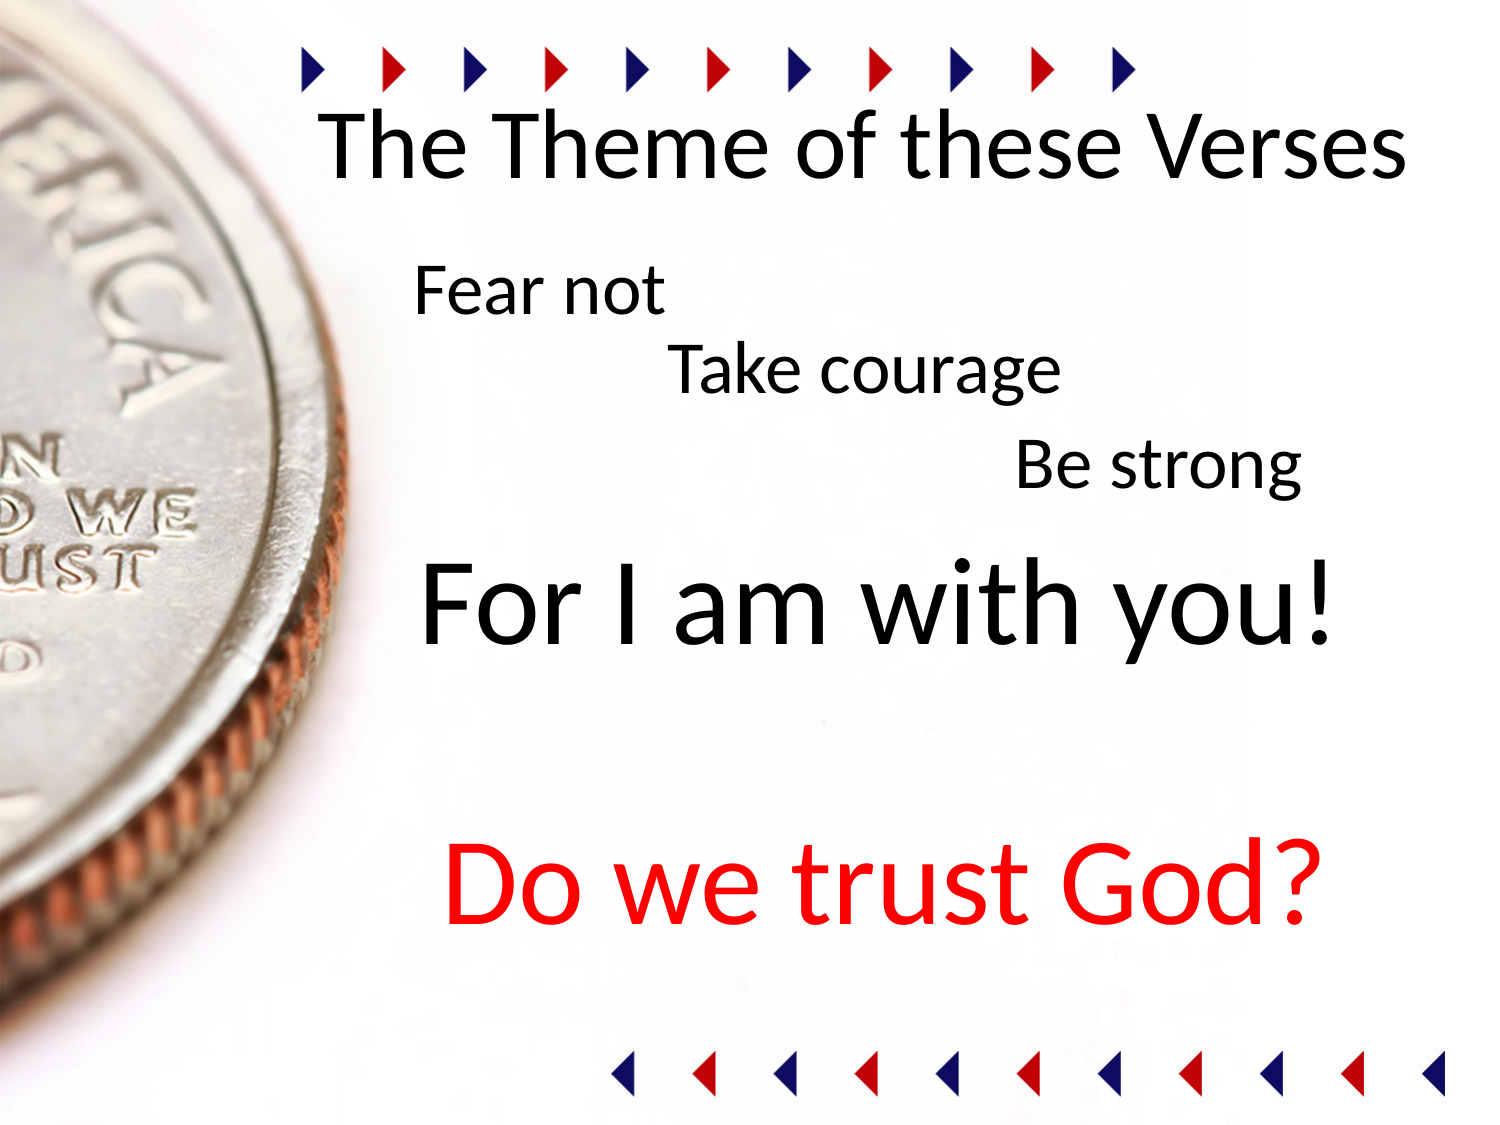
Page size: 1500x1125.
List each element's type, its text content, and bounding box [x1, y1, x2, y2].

title The Theme of these Verses [246, 44, 1426, 233]
list For I am with you! [334, 511, 1426, 684]
text_box Fear not [398, 232, 682, 338]
text_box Be strong [1000, 405, 1318, 511]
picture [0, 0, 1500, 1125]
text_box Do we trust God? [396, 792, 1402, 958]
text_box Take courage [652, 311, 1078, 417]
